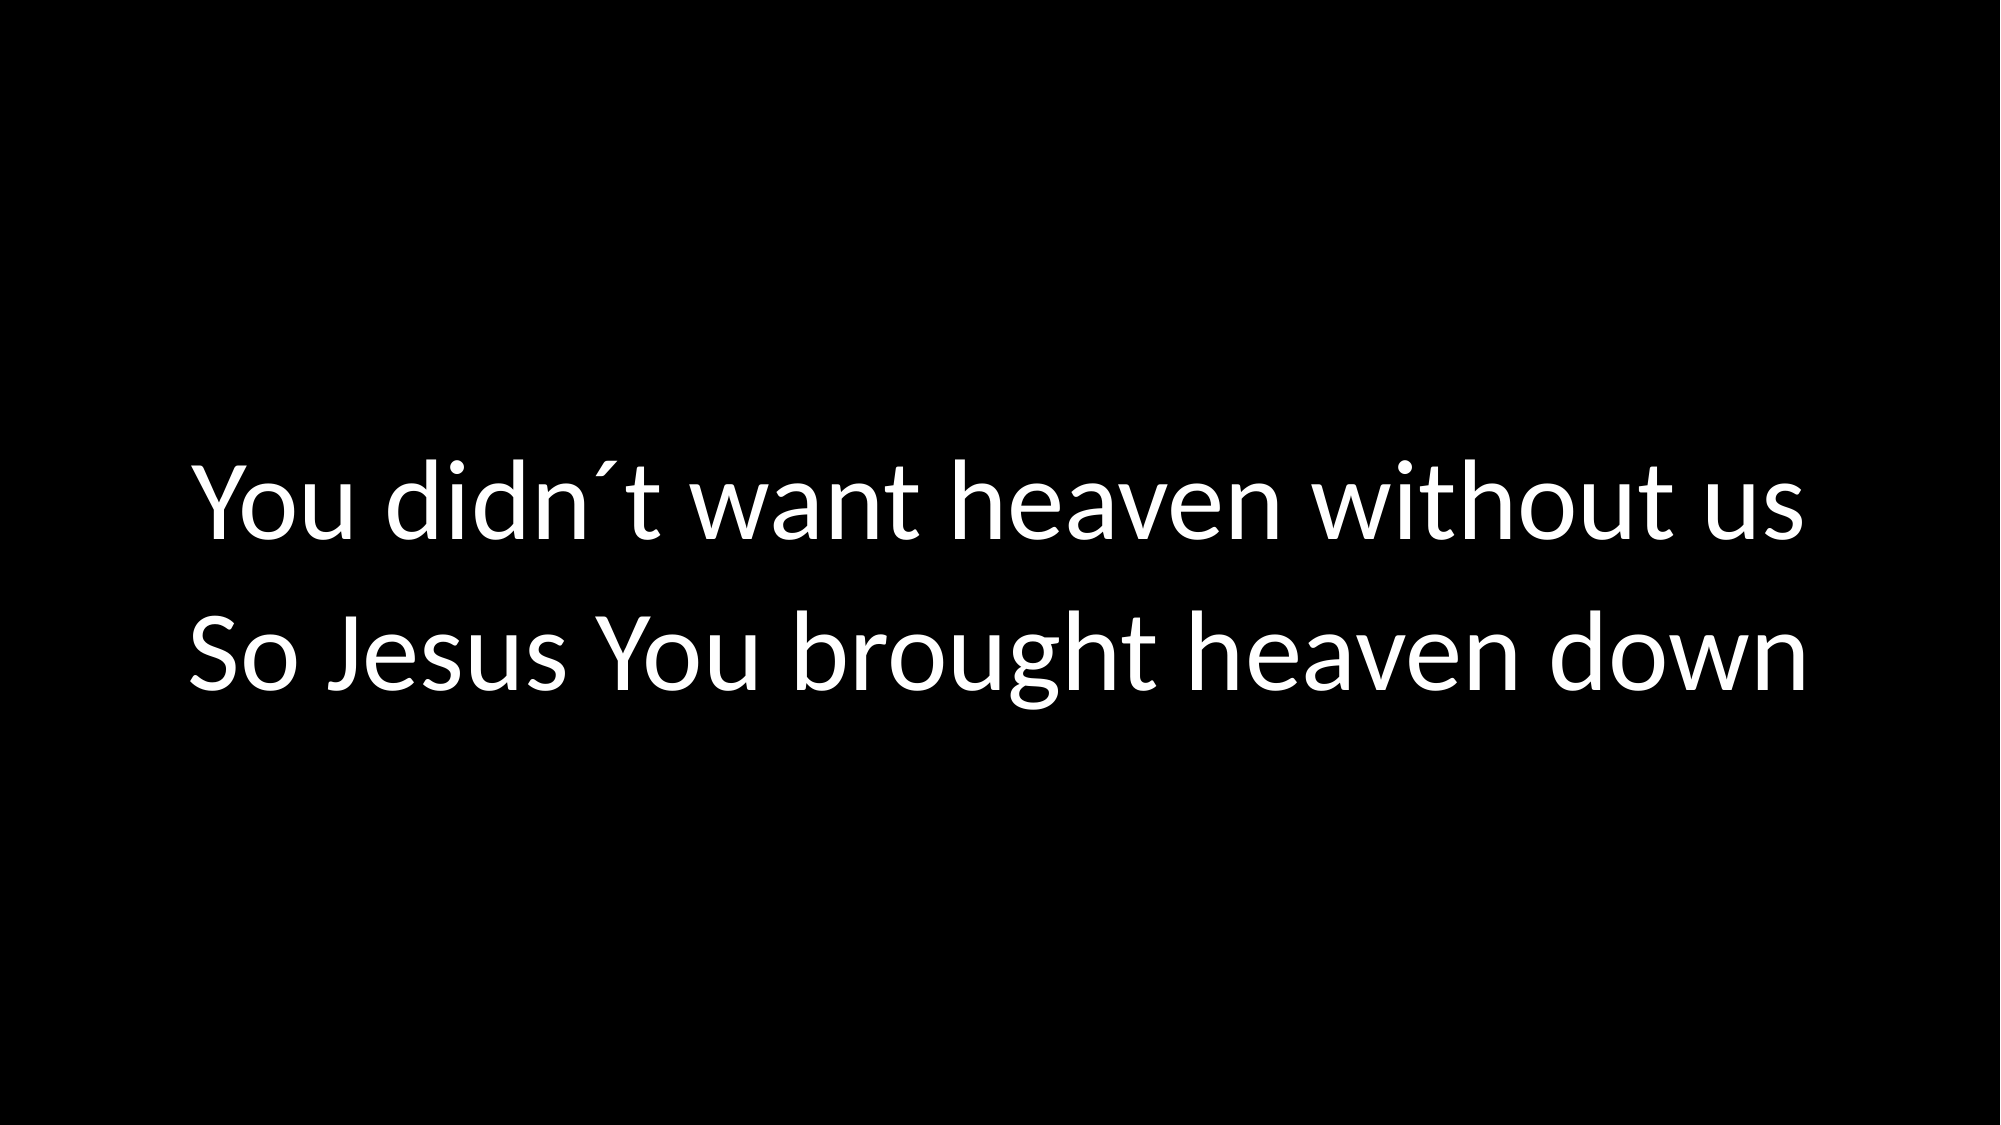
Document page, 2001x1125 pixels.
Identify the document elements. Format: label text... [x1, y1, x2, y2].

title You didn´t want heaven without us So Jesus You brought heaven down [0, 0, 2000, 1125]
